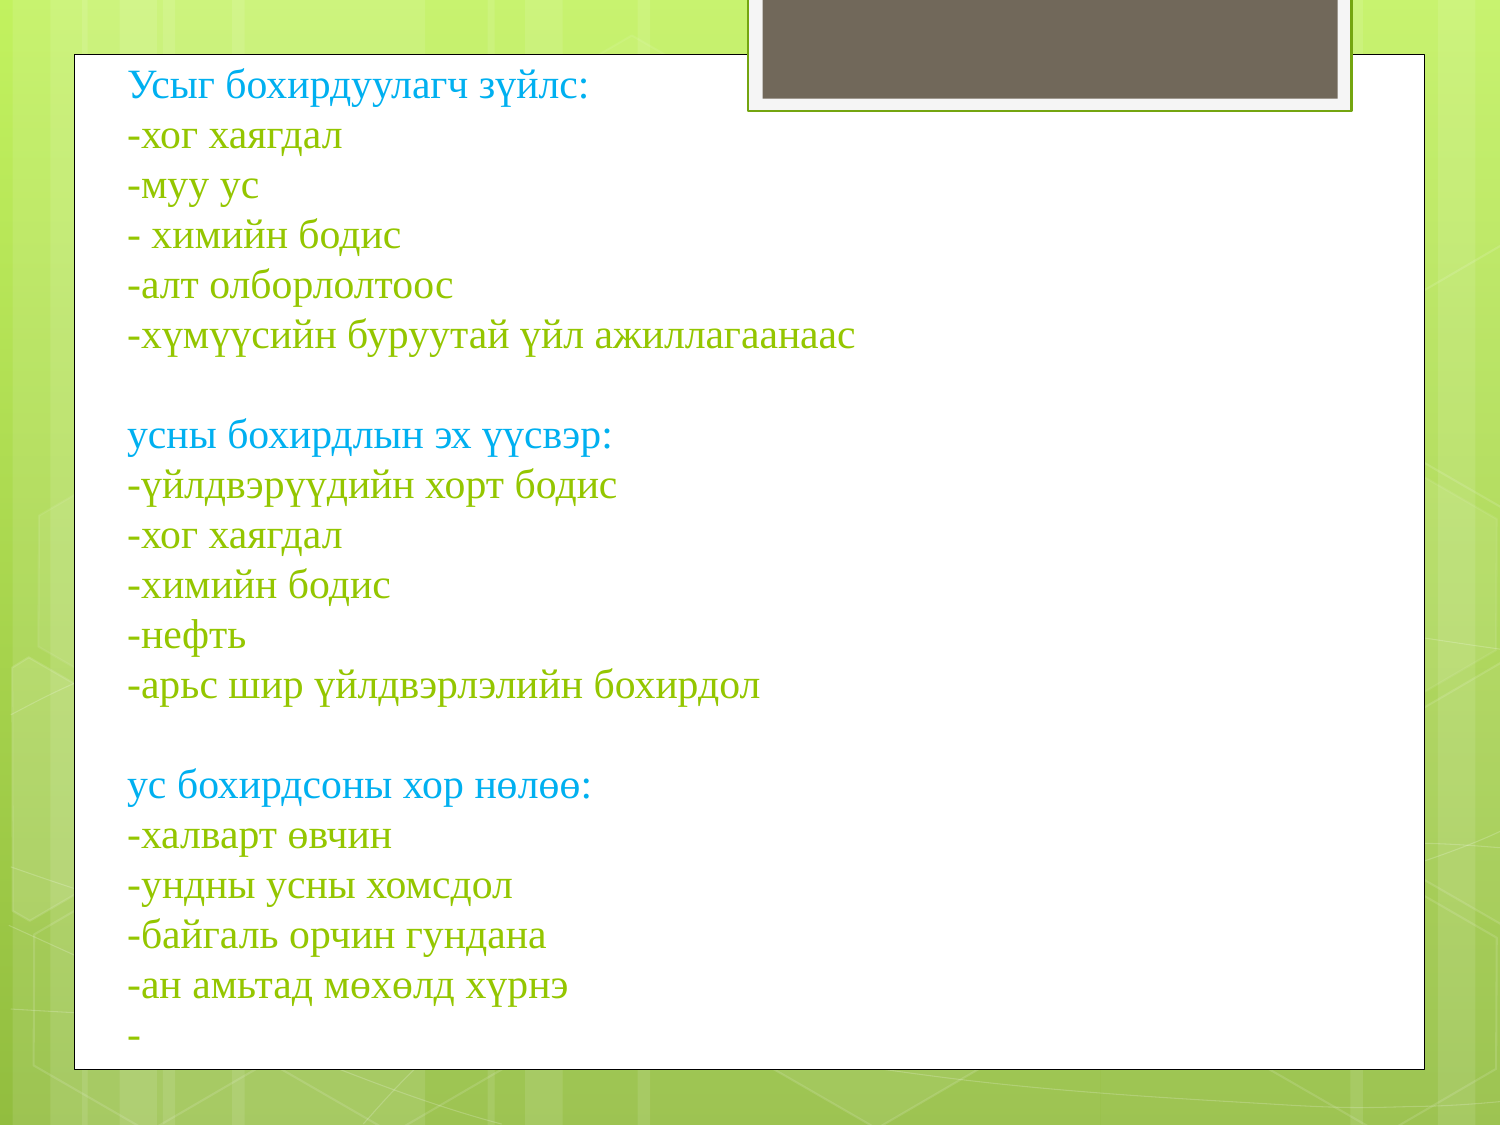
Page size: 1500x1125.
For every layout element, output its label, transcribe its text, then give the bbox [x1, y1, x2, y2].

title Усыг бохирдуулагч зүйлс: -хог хаягдал -муу ус - химийн бодис -алт олборлолтоос -хүмүүсийн буруутай үйл ажиллагаанаас усны бохирдлын эх үүсвэр: -үйлдвэрүүдийн хорт бодис -хог хаягдал -химийн бодис -нефть -арьс шир үйлдвэрлэлийн бохирдол ус бохирдсоны хор нөлөө: -халварт өвчин -ундны усны хомсдол -байгаль орчин гундана -ан амьтад мөхөлд хүрнэ - [112, 66, 1336, 1065]
